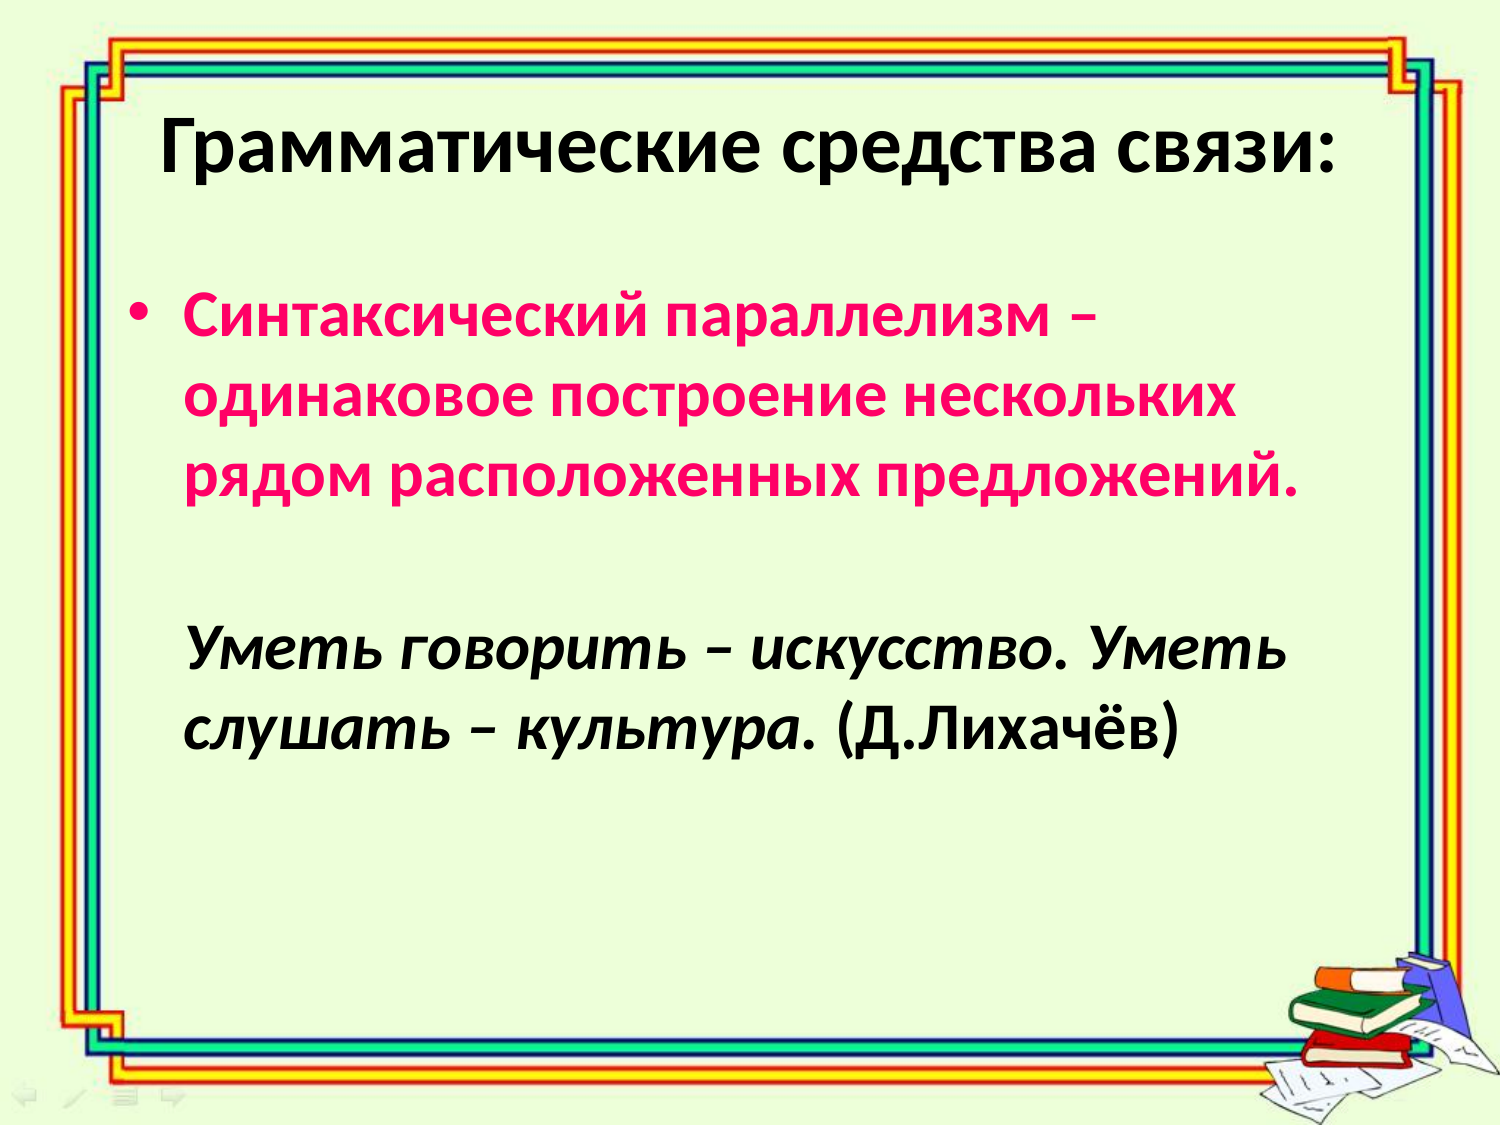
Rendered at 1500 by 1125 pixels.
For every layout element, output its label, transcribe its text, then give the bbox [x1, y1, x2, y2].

picture [0, 0, 1500, 1125]
title Грамматические средства связи: [75, 45, 1425, 233]
list Синтаксический параллелизм – одинаковое построение нескольких рядом расположенных предложений. Уметь говорить – искусство. Уметь слушать – культура. (Д.Лихачёв) [112, 262, 1400, 1005]
